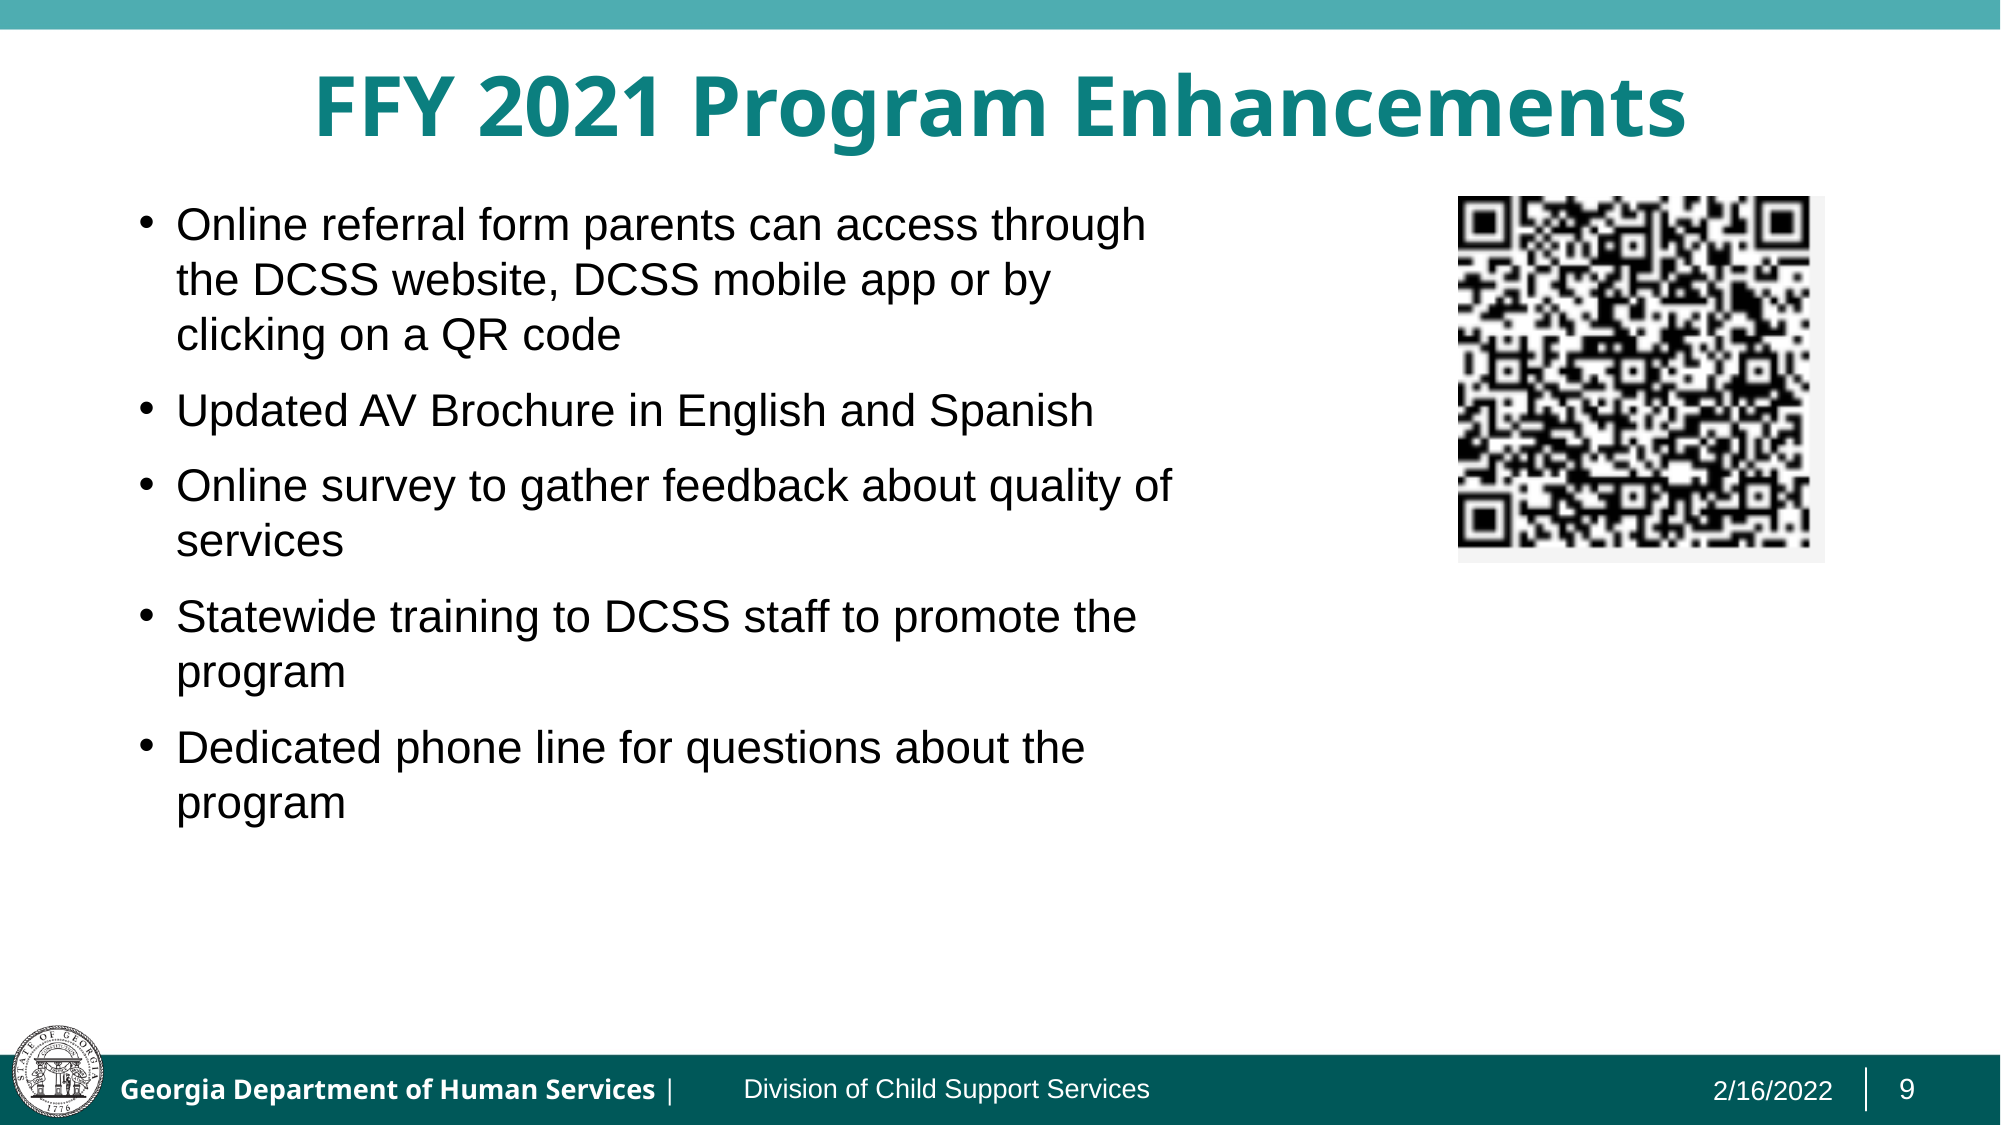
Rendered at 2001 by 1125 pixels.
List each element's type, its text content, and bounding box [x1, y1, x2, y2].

title FFY 2021 Program Enhancements [57, 42, 1944, 178]
list Division of Child Support Services [728, 1067, 1641, 1111]
picture [0, 0, 2001, 1125]
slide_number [1641, 1059, 1849, 1120]
text_box Online referral form parents can access through the DCSS website, DCSS mobile app or by clicking on a QR code Updated AV Brochure in English and Spanish Online survey to gather feedback about quality of services Statewide training to DCSS staff to promote the program Dedicated phone line for questions about the program [123, 186, 1208, 835]
